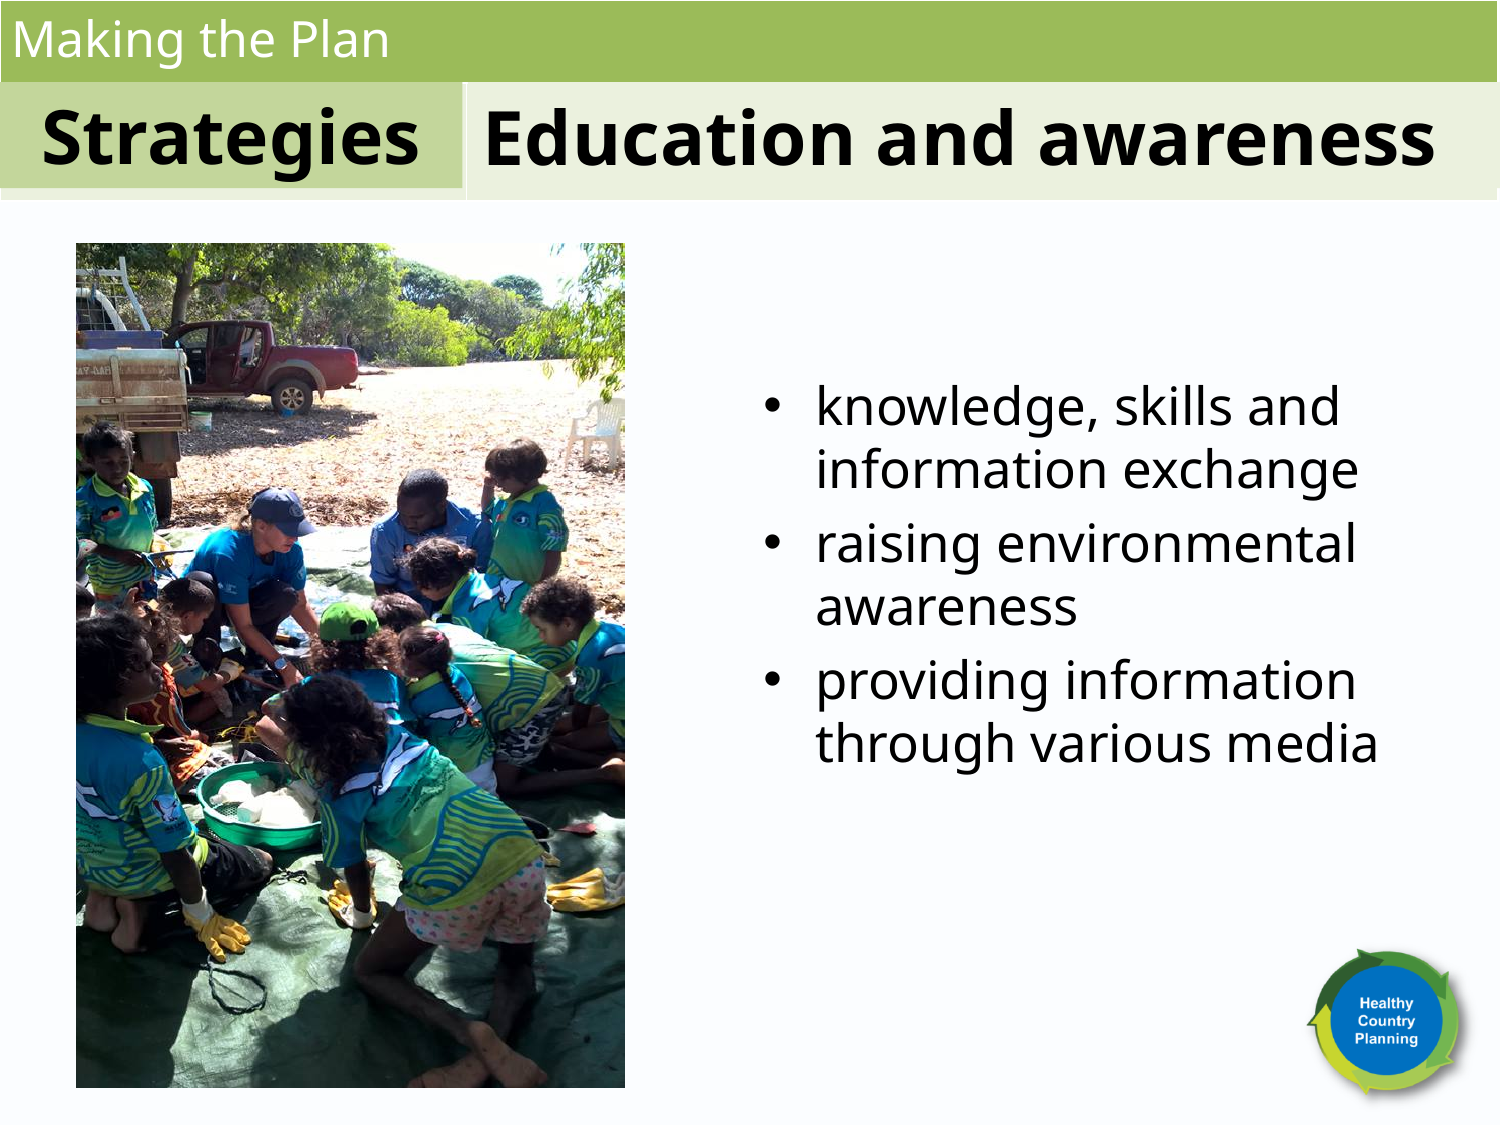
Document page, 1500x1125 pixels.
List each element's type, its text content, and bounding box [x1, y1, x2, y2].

list Education and awareness [467, 82, 1500, 189]
list knowledge, skills and information exchange raising environmental awareness providing information through various media [748, 365, 1397, 901]
picture [76, 243, 626, 1088]
list Making the Plan [0, 0, 1494, 76]
list Strategies [0, 82, 463, 189]
picture [1287, 937, 1498, 1125]
